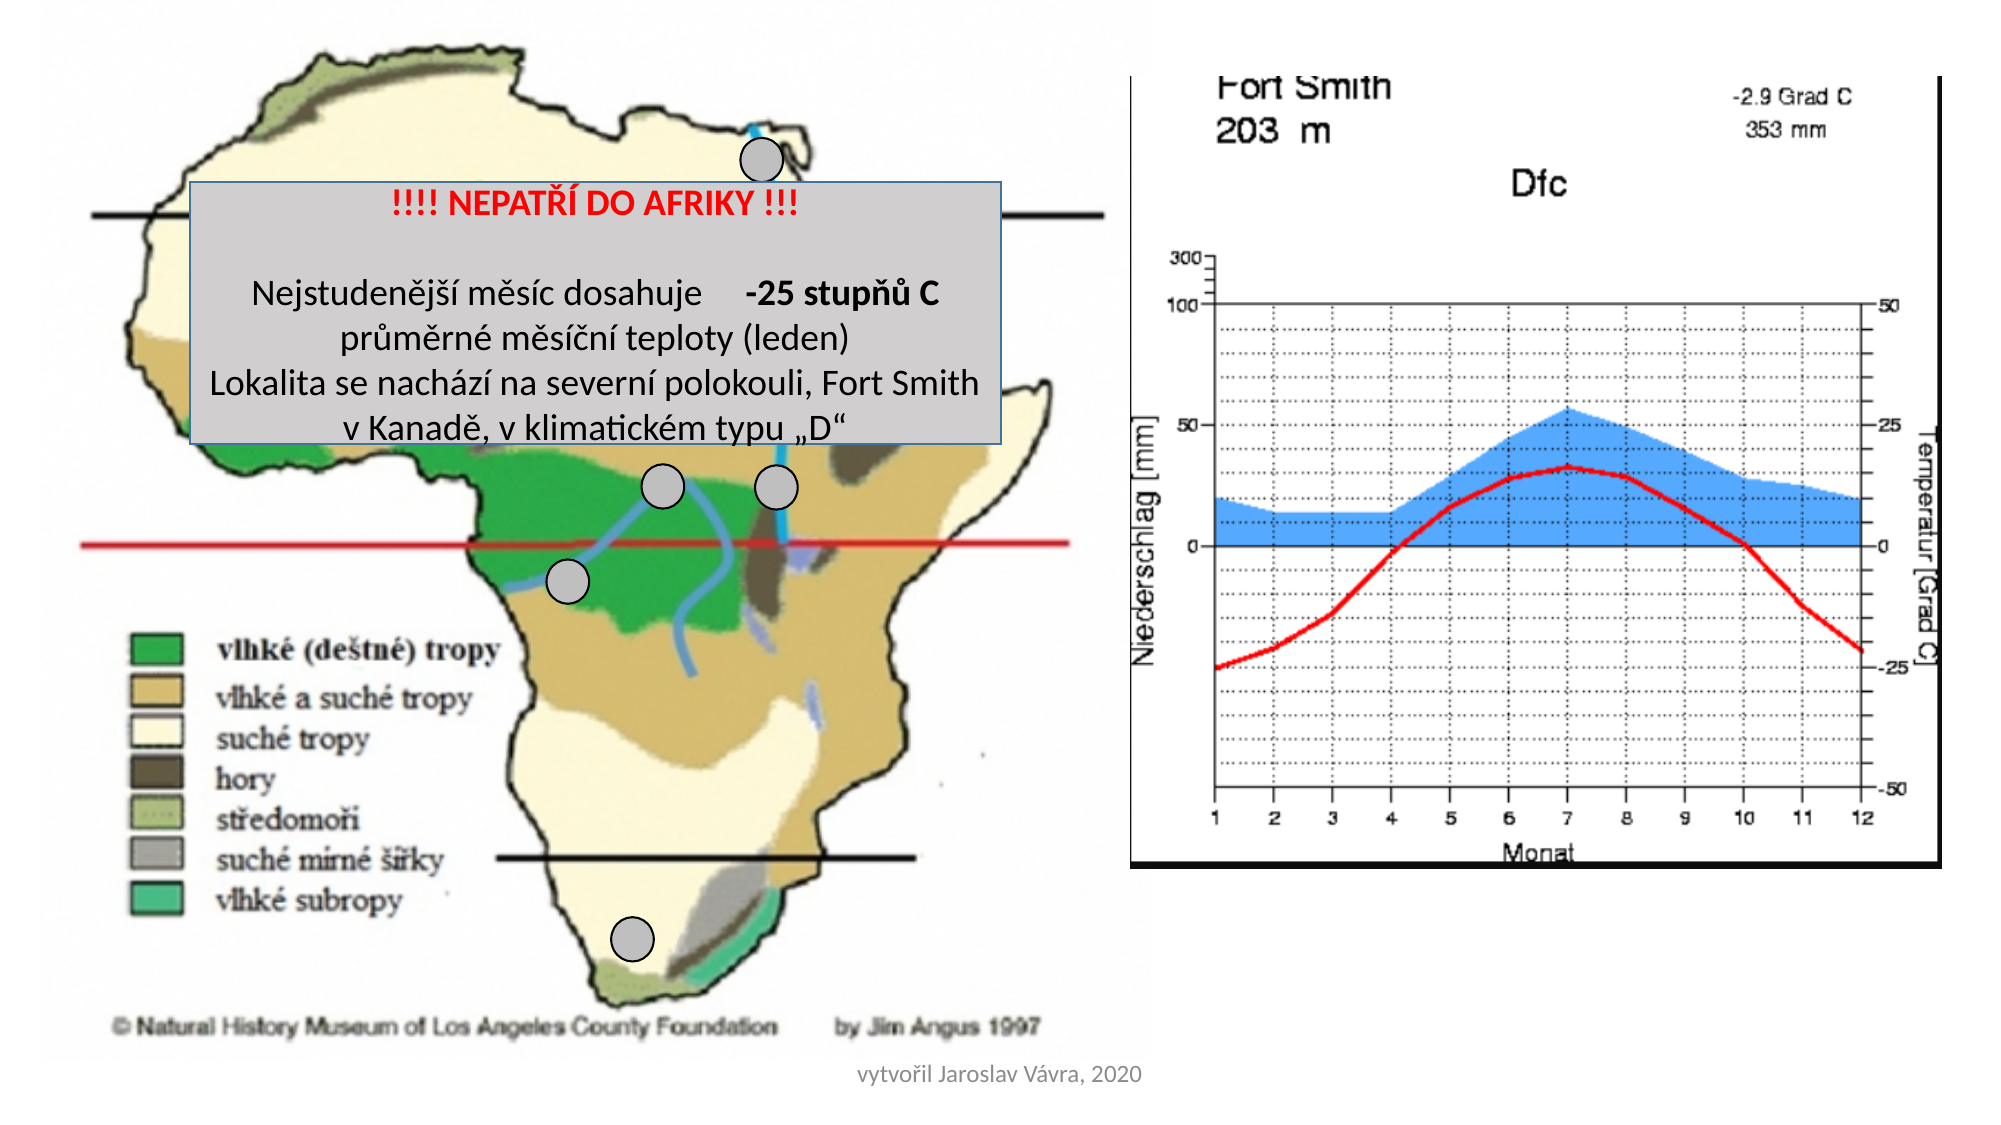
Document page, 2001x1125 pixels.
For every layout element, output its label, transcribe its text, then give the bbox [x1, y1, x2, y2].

picture [40, 0, 1942, 1061]
footer vytvořil Jaroslav Vávra, 2020 [662, 1042, 1338, 1103]
